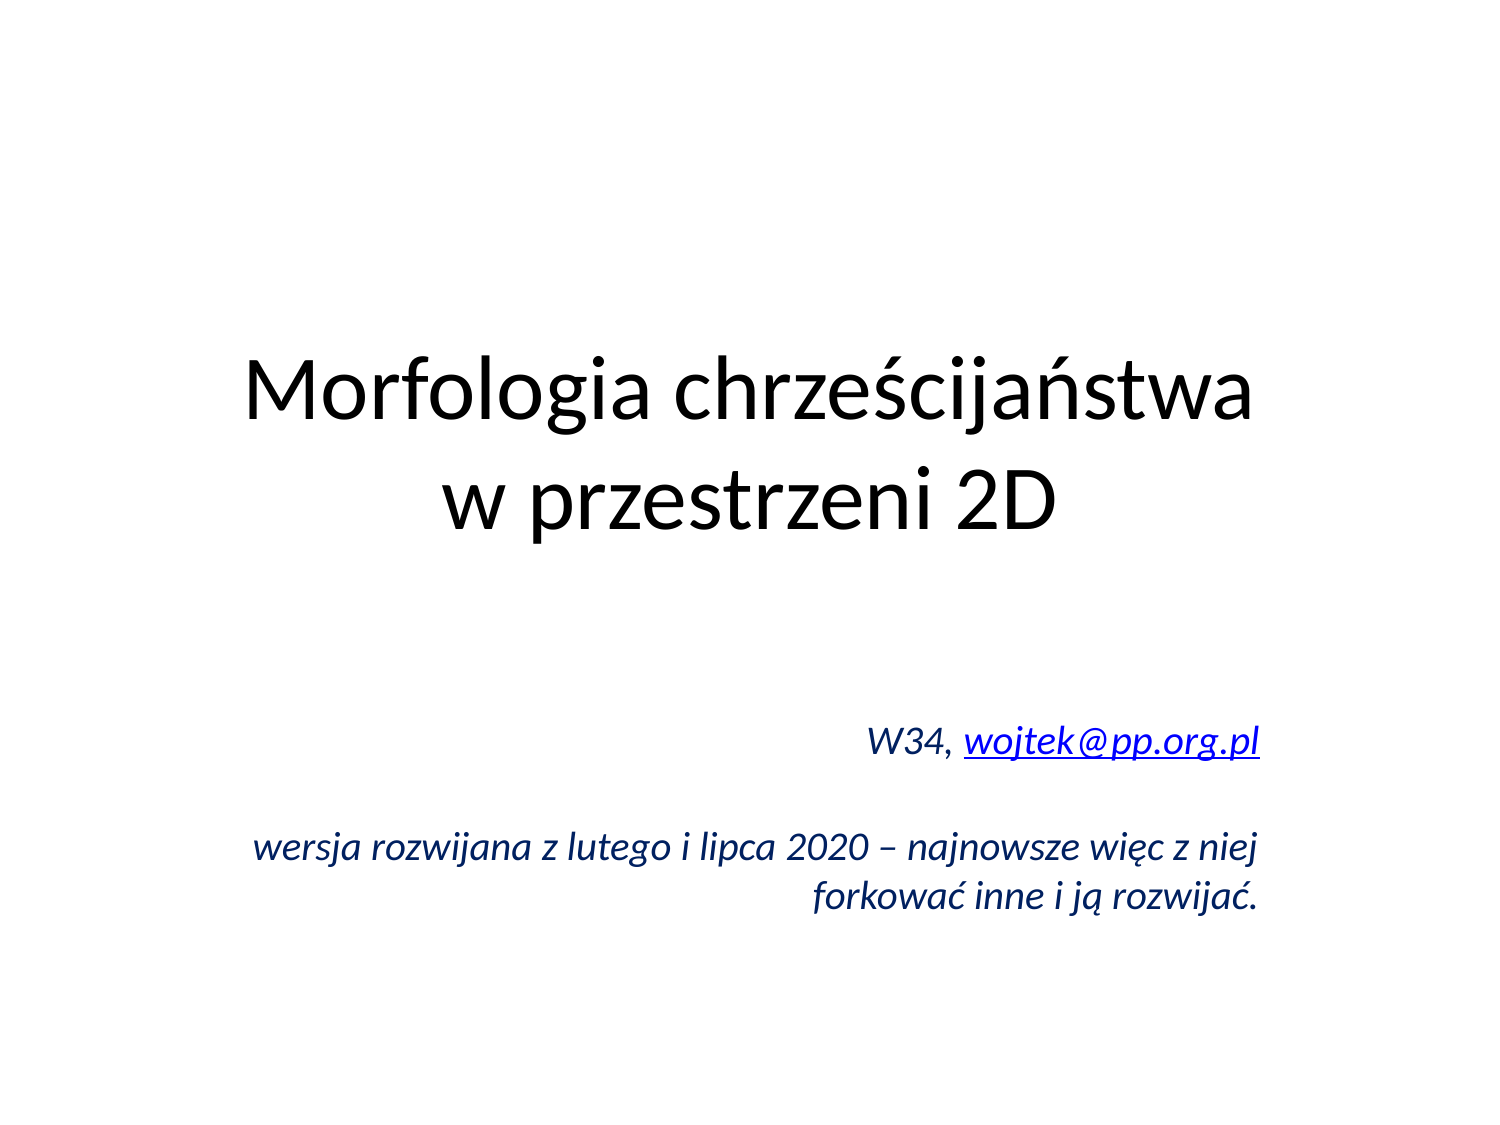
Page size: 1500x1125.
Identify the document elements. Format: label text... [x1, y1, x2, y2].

subtitle W34, wojtek@pp.org.pl wersja rozwijana z lutego i lipca 2020 – najnowsze więc z niej forkować inne i ją rozwijać. [147, 704, 1275, 925]
title Morfologia chrześcijaństwa w przestrzeni 2D [112, 219, 1388, 556]
